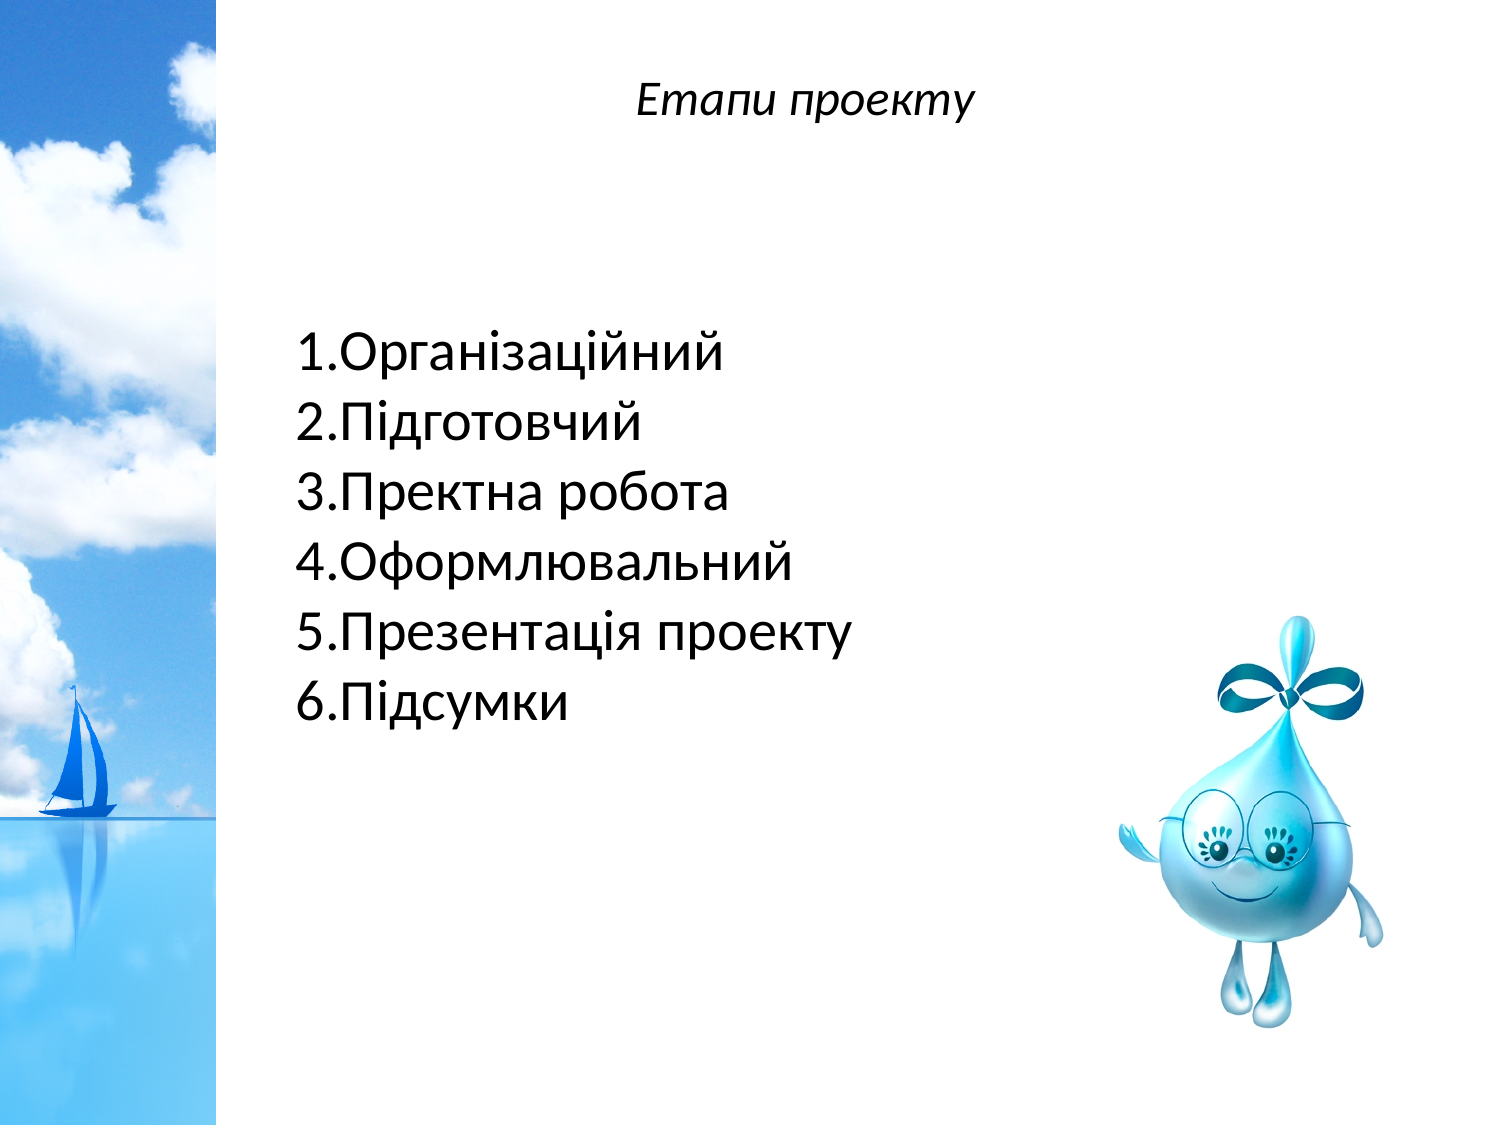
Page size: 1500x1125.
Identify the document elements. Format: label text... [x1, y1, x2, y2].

picture [0, 0, 1500, 1125]
text_box Етапи проекту [620, 58, 1207, 134]
text_box 1.Організаційний 2.Підготовчий 3.Пректна робота 4.Оформлювальний 5.Презентація проекту 6.Підсумки [281, 304, 1395, 740]
